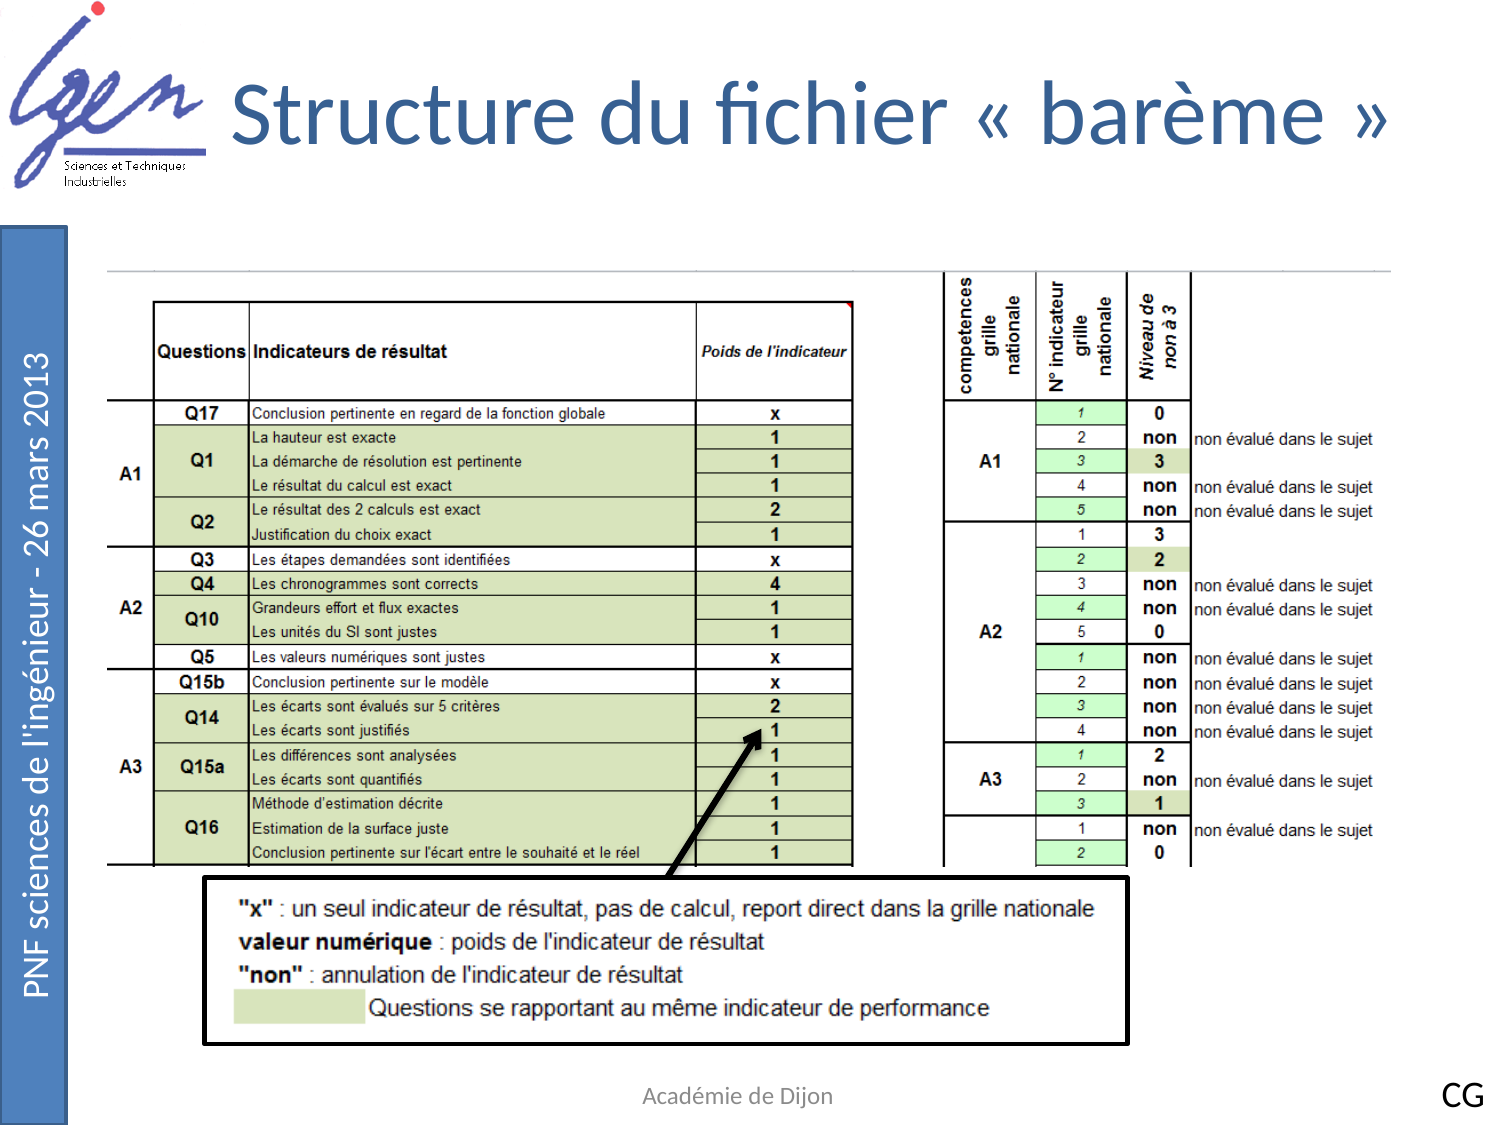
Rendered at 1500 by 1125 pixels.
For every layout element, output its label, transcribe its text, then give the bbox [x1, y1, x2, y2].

title Structure du fichier « barème » [200, 45, 1425, 233]
picture [206, 879, 1126, 1043]
footer Académie de Dijon [454, 1065, 1022, 1125]
text_box CG [1426, 1062, 1500, 1123]
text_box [665, 728, 762, 877]
picture [107, 270, 1392, 868]
picture [0, 0, 206, 192]
